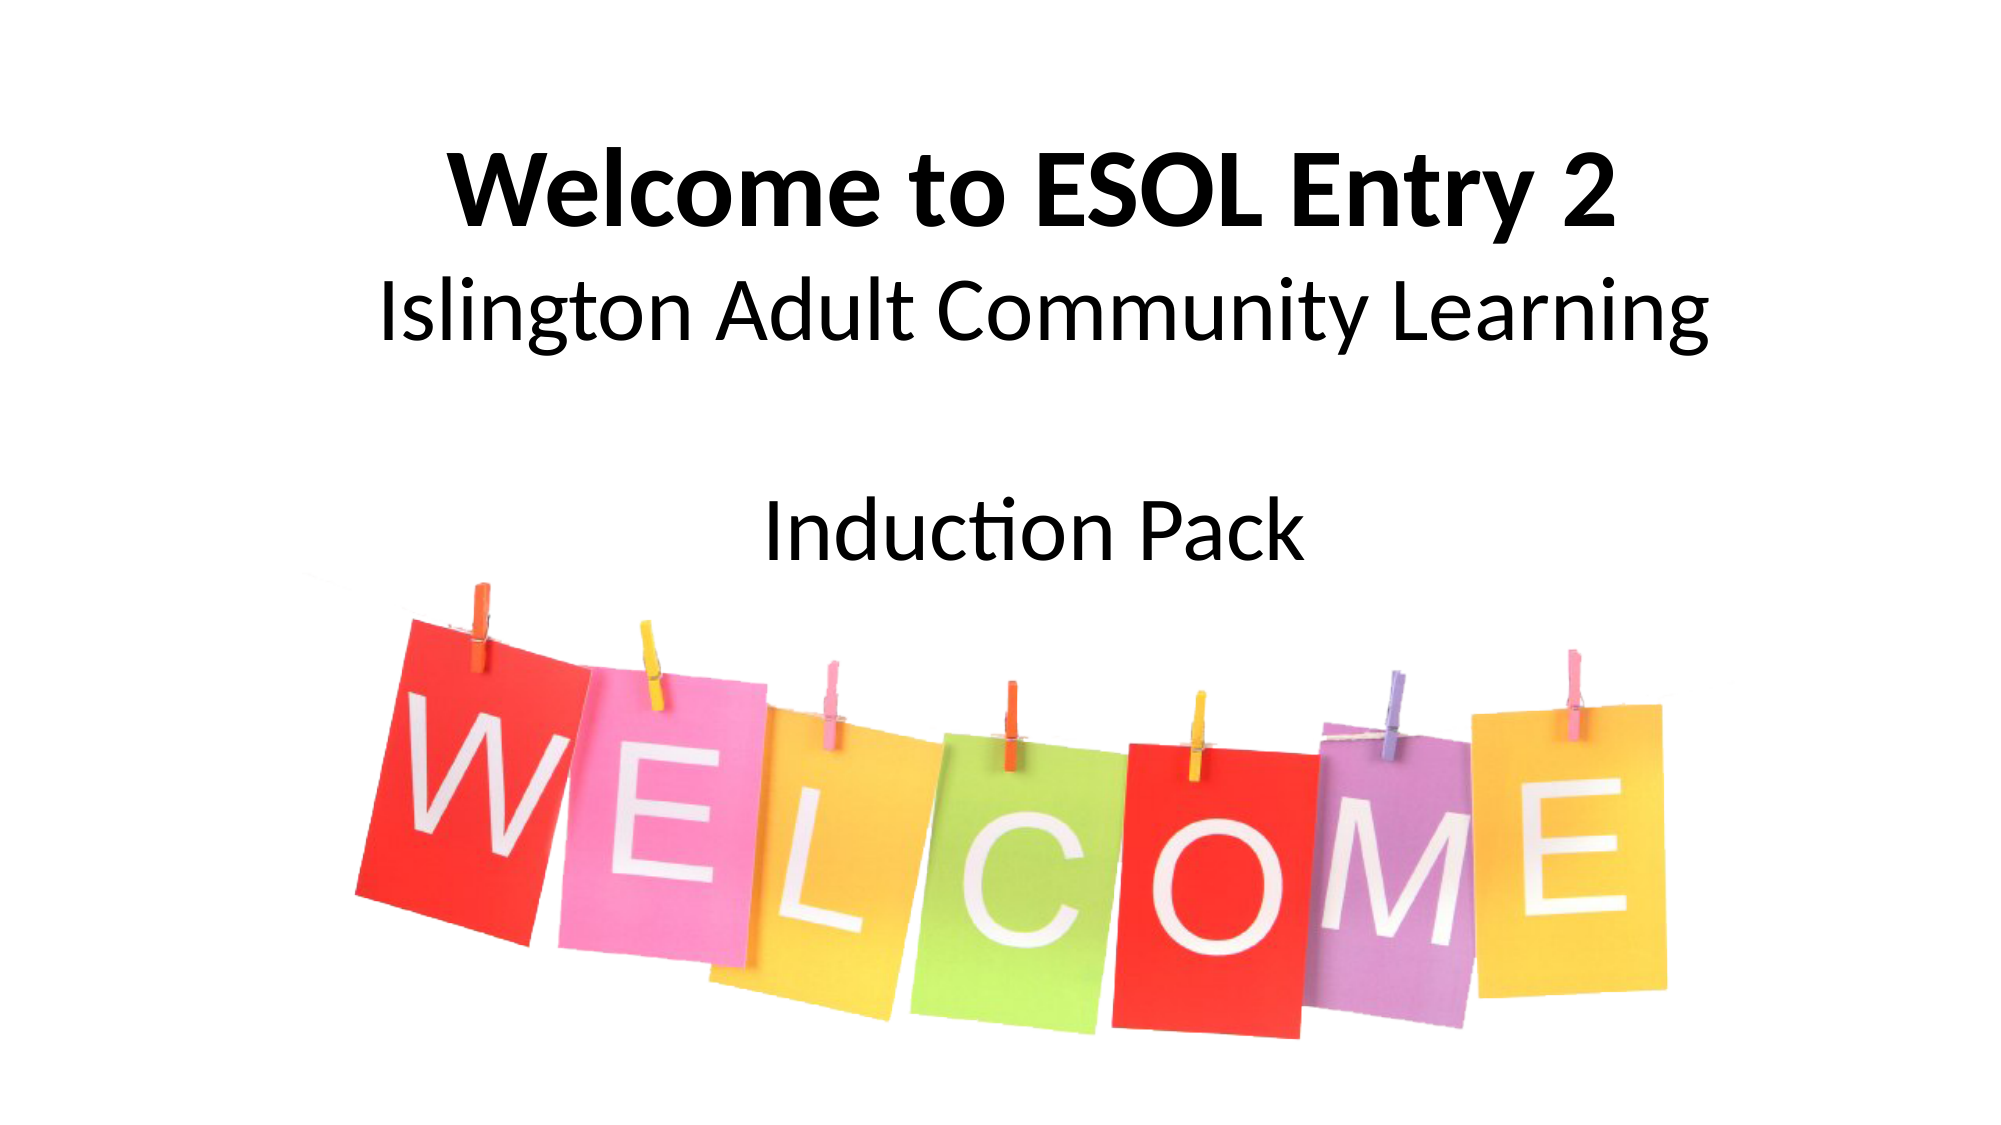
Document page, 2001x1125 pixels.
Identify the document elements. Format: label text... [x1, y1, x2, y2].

picture [302, 548, 1763, 1088]
text_box Welcome to ESOL Entry 2 Islington Adult Community Learning Induction Pack [257, 106, 1833, 696]
